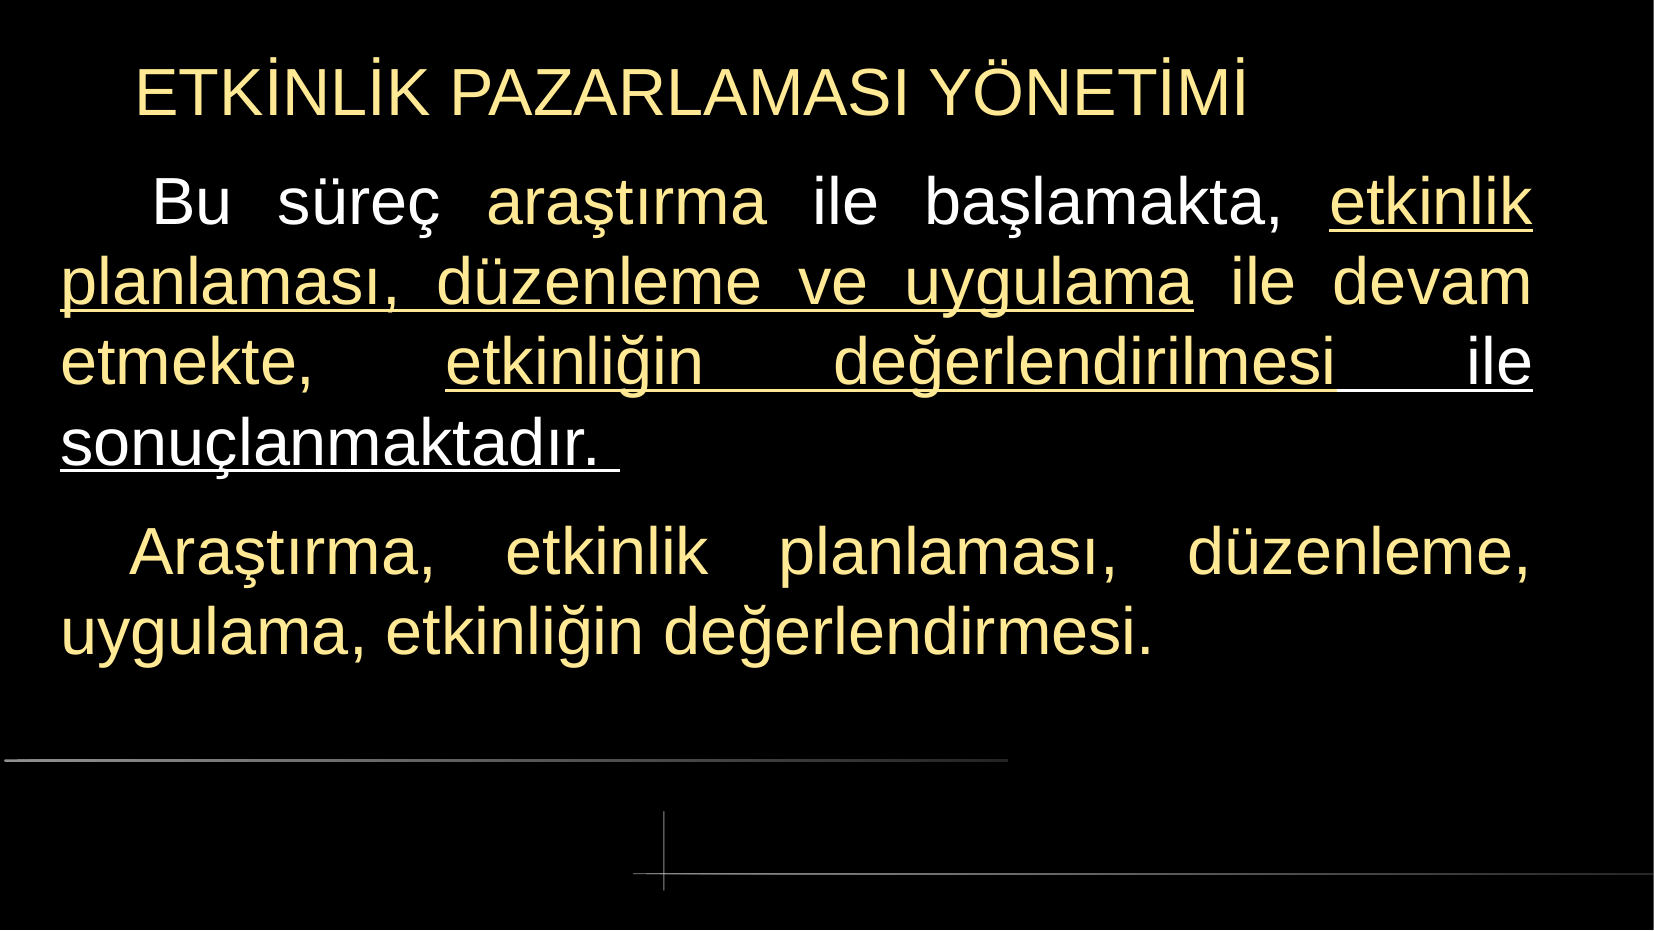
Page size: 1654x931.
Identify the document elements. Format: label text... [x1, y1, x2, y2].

list ETKİNLİK PAZARLAMASI YÖNETİMİ Bu süreç araştırma ile başlamakta, etkinlik planlaması, düzenleme ve uygulama ile devam etmekte, etkinliğin değerlendirilmesi ile sonuçlanmaktadır. Araştırma, etkinlik planlaması, düzenleme, uygulama, etkinliğin değerlendirmesi. [60, 48, 1533, 866]
